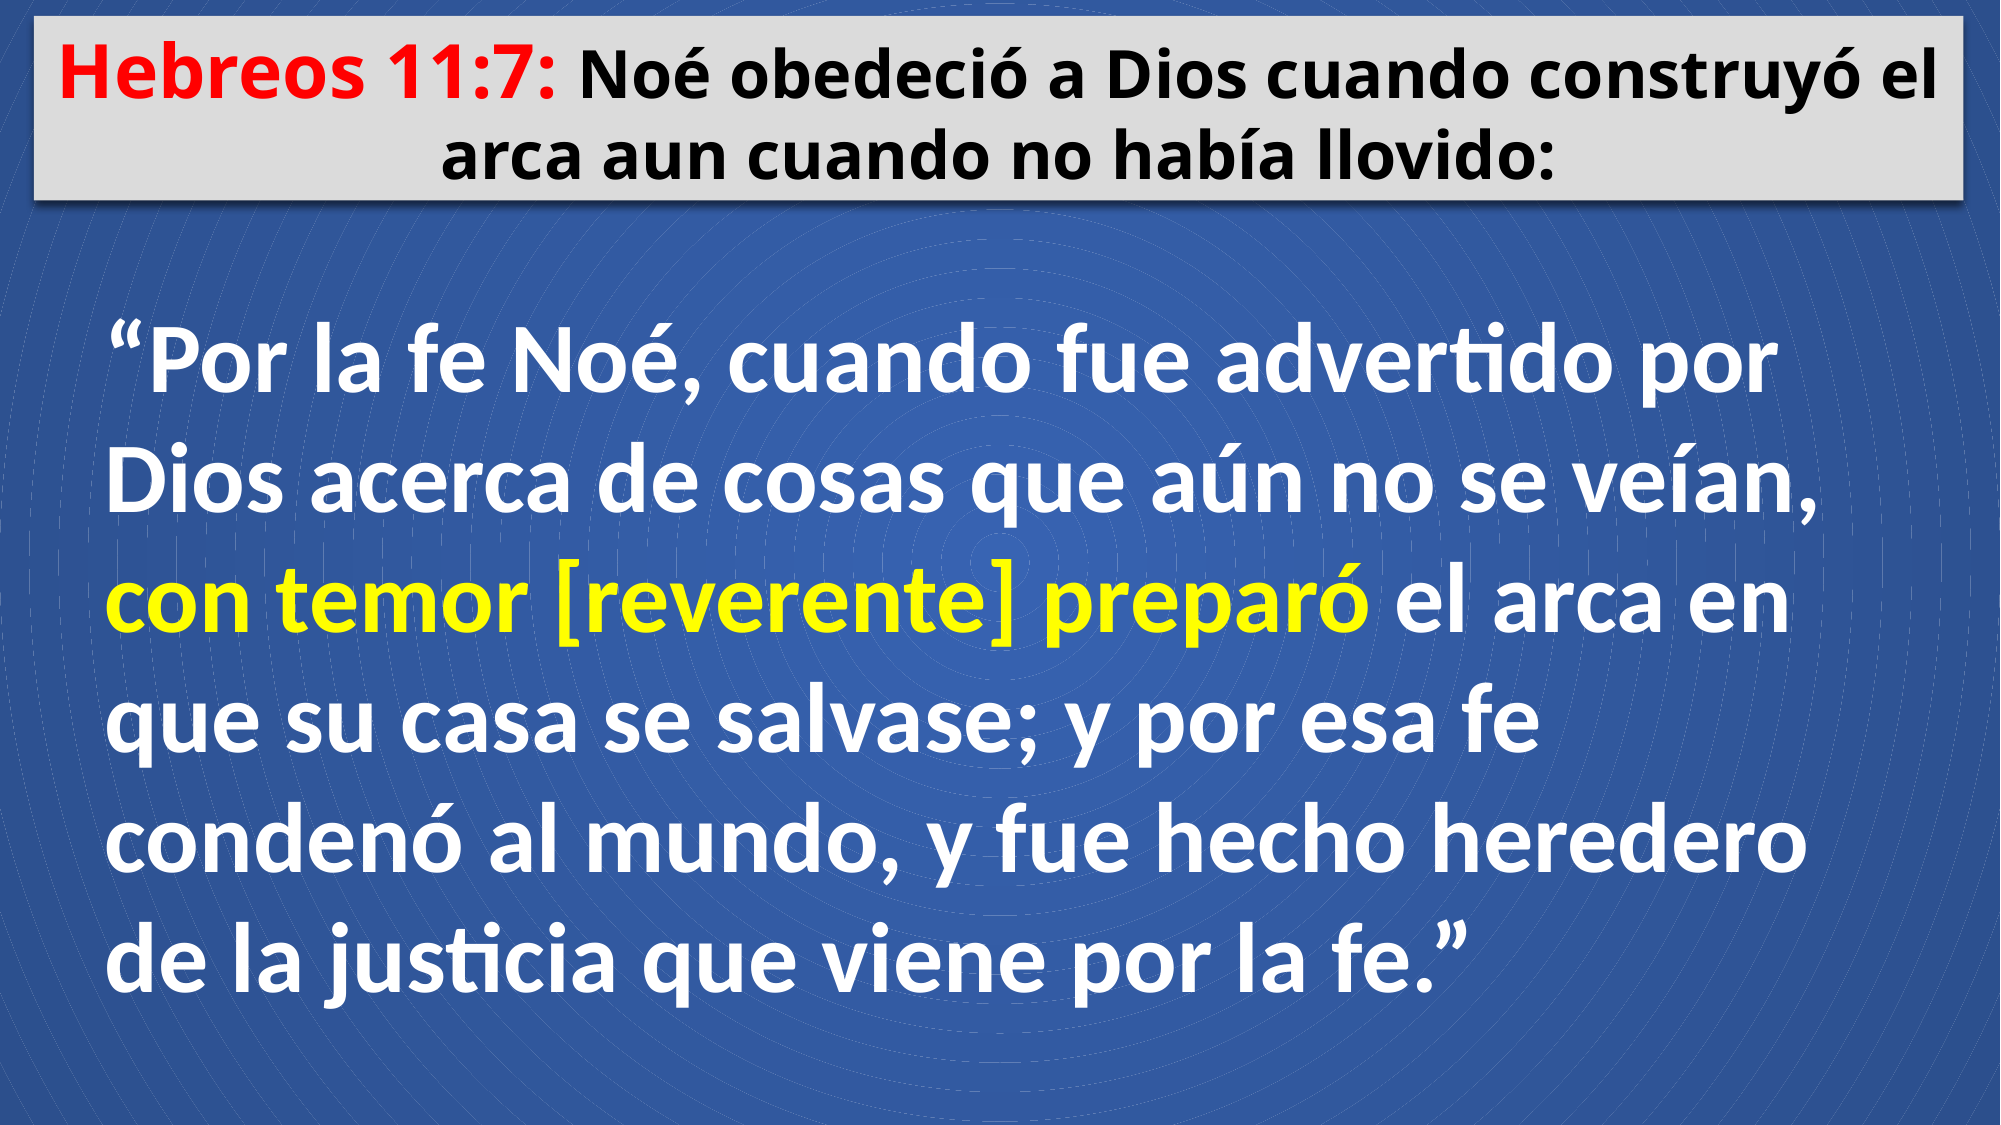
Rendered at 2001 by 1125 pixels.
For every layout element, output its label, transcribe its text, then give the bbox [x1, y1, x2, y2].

text_box “Por la fe Noé, cuando fue advertido por Dios acerca de cosas que aún no se veían, con temor [reverente] preparó el arca en que su casa se salvase; y por esa fe condenó al mundo, y fue hecho heredero de la justicia que viene por la fe.” [89, 285, 1908, 1020]
text_box Hebreos 11:7: Noé obedeció a Dios cuando construyó el arca aun cuando no había llovido: [33, 15, 1964, 201]
